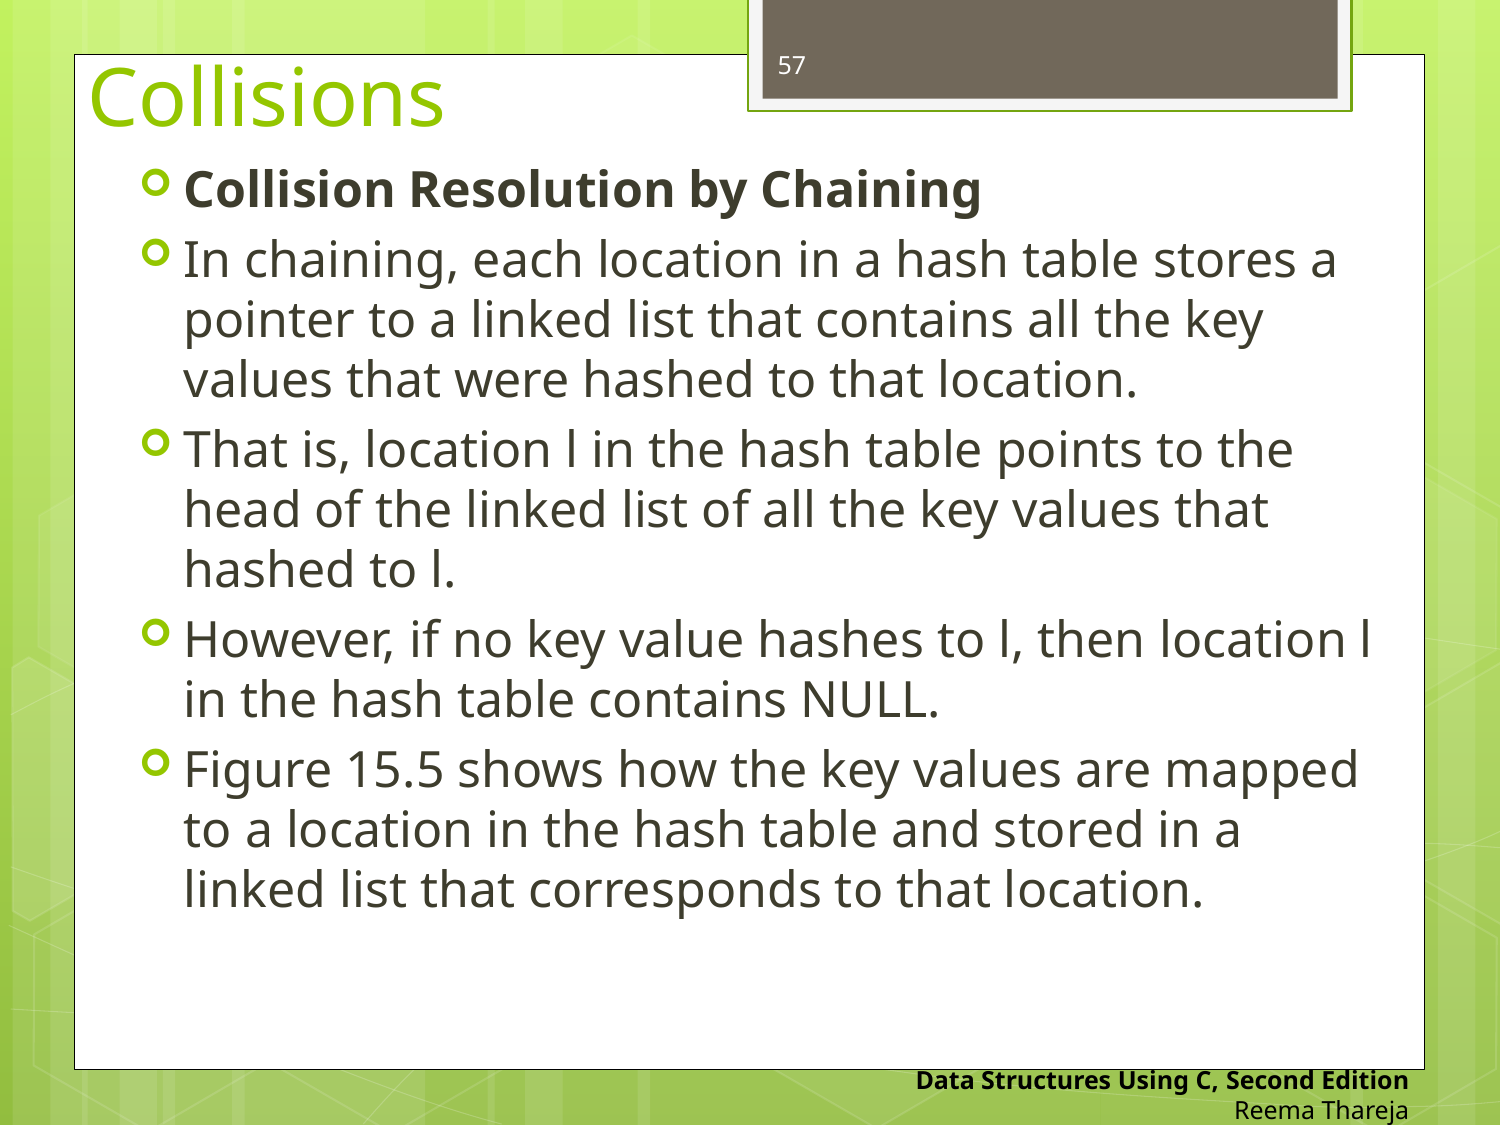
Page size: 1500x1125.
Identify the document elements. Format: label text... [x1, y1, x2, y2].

list Collision Resolution by Chaining In chaining, each location in a hash table stores a pointer to a linked list that contains all the key values that were hashed to that location. That is, location l in the hash table points to the head of the linked list of all the key values that hashed to l. However, if no key value hashes to l, then location l in the hash table contains NULL. Figure 15.5 shows how the key values are mapped to a location in the hash table and stored in a linked list that corresponds to that location. [112, 149, 1400, 1025]
title Collisions [72, 37, 1225, 150]
slide_number 57 [762, 36, 982, 97]
footer Data Structures Using C, Second Edition Reema Thareja [849, 1065, 1425, 1125]
